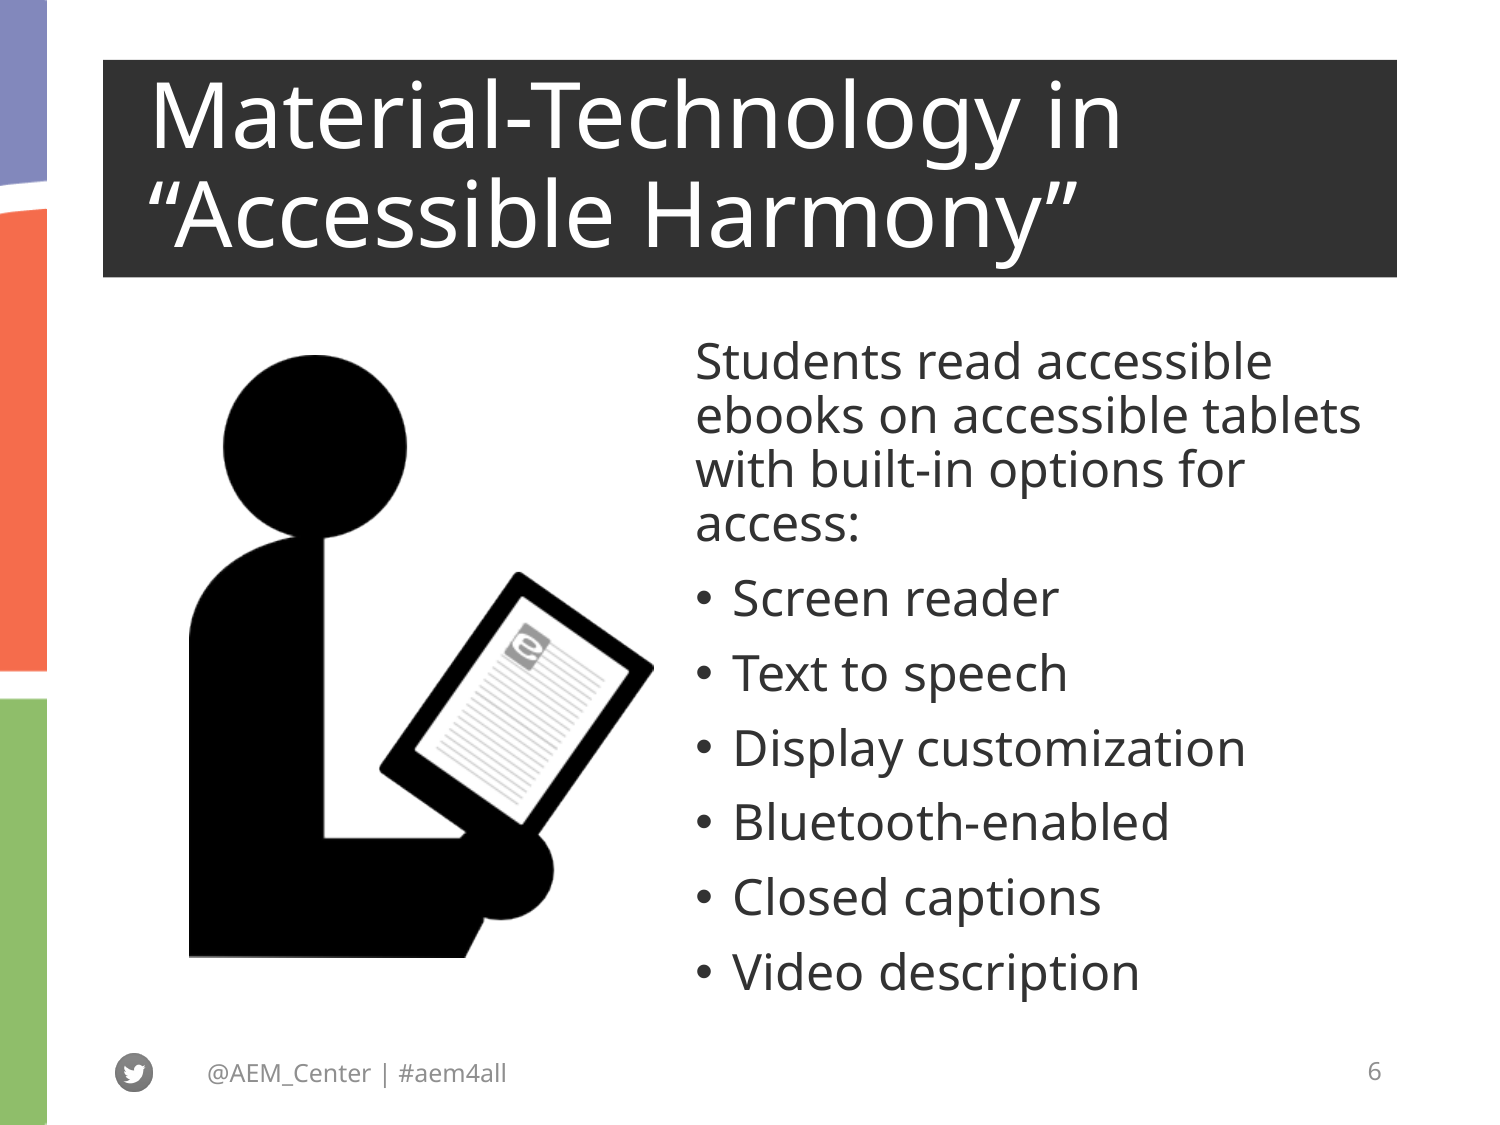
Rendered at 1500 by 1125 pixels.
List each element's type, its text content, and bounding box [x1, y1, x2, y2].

list Students read accessible ebooks on accessible tablets with built-in options for access: Screen reader Text to speech Display customization Bluetooth-enabled Closed captions Video description [680, 328, 1397, 1043]
slide_number 6 [1059, 1042, 1397, 1103]
title Material-Technology in “Accessible Harmony” [103, 59, 1397, 278]
slide_number @AEM_Center | #aem4all [192, 1042, 716, 1103]
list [189, 355, 654, 958]
picture [0, 0, 47, 1125]
